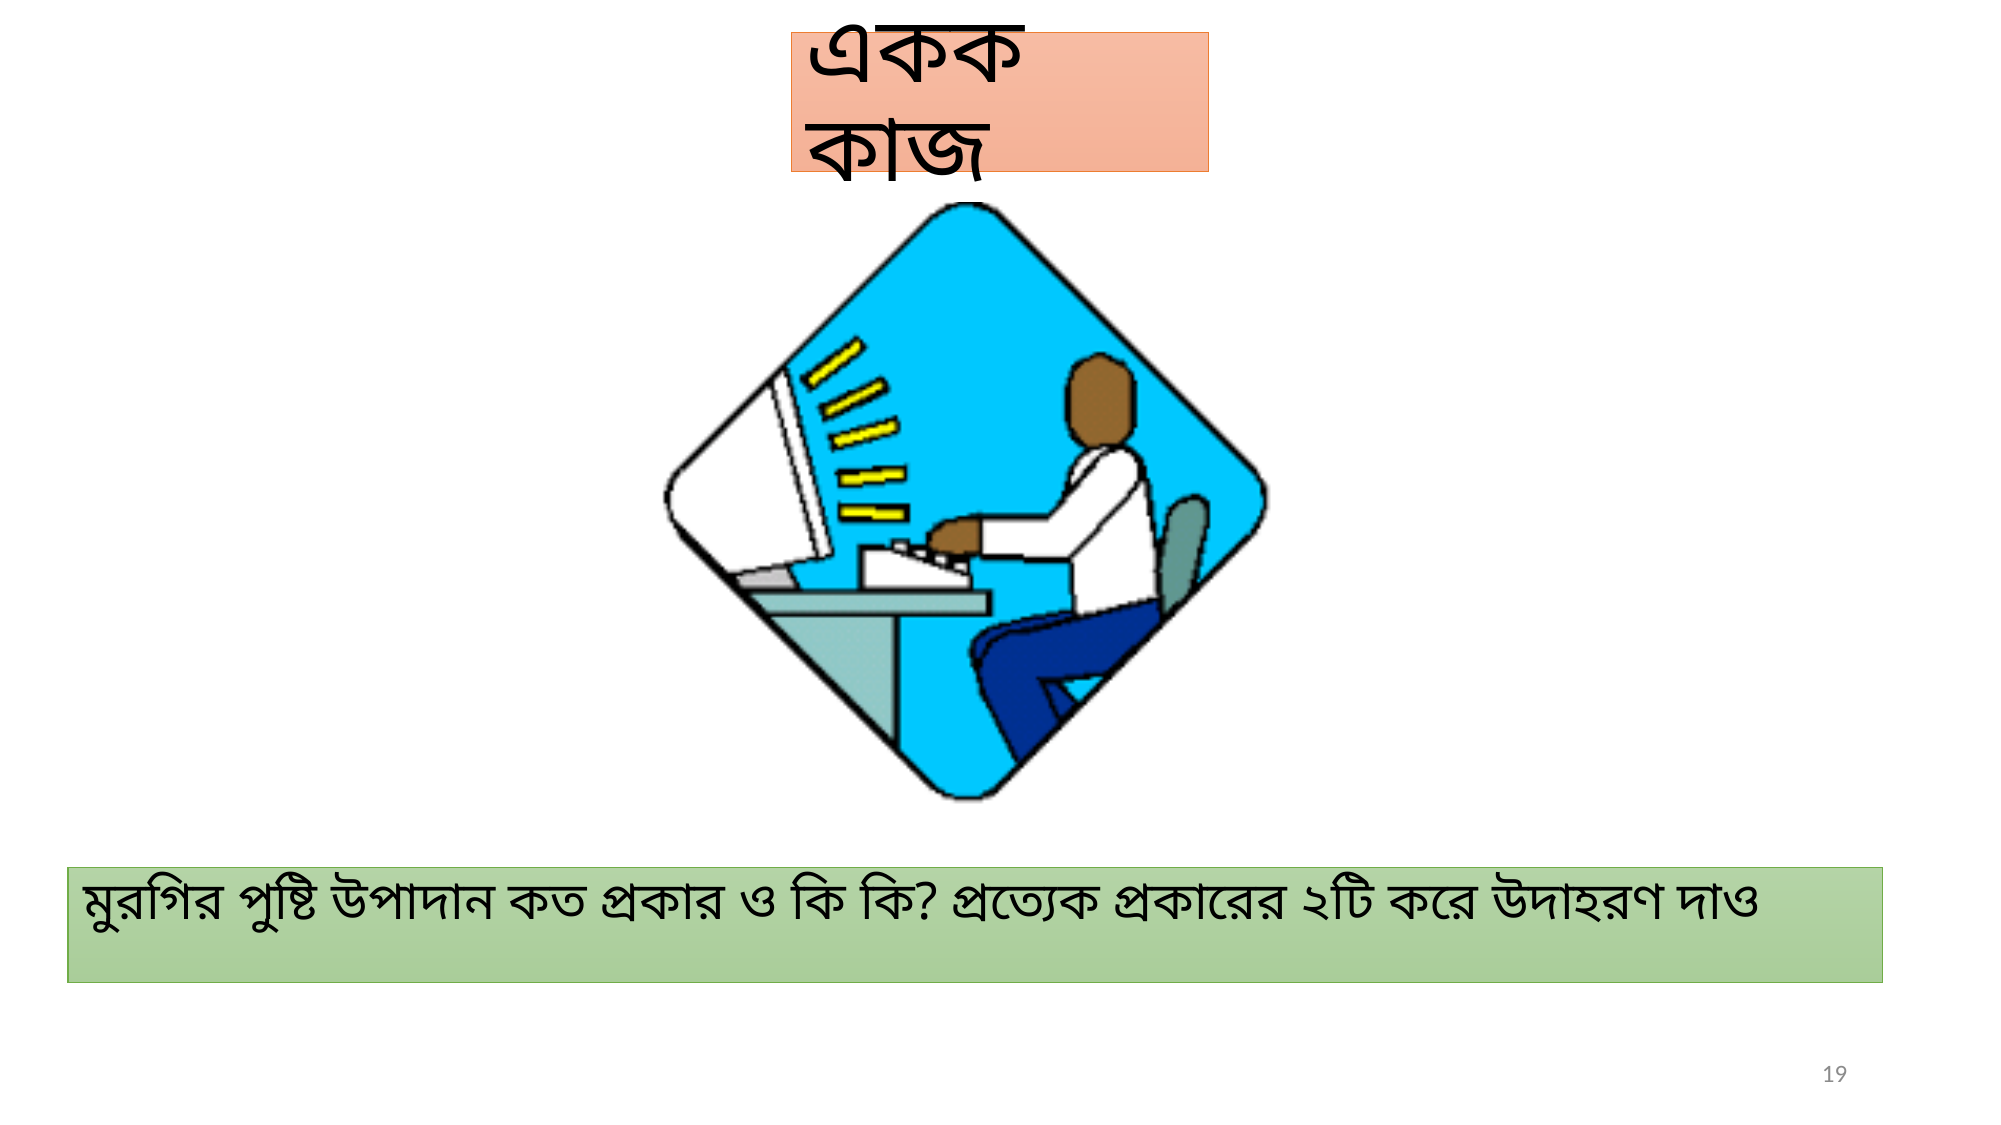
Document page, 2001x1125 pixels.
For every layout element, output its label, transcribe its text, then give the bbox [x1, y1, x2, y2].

picture [662, 202, 1274, 808]
list মুরগির পুষ্টি উপাদান কত প্রকার ও কি কি? প্রত্যেক প্রকারের ২টি করে উদাহরণ দাও [67, 867, 1883, 983]
slide_number 19 [1412, 1042, 1863, 1103]
title একক কাজ [791, 32, 1209, 172]
